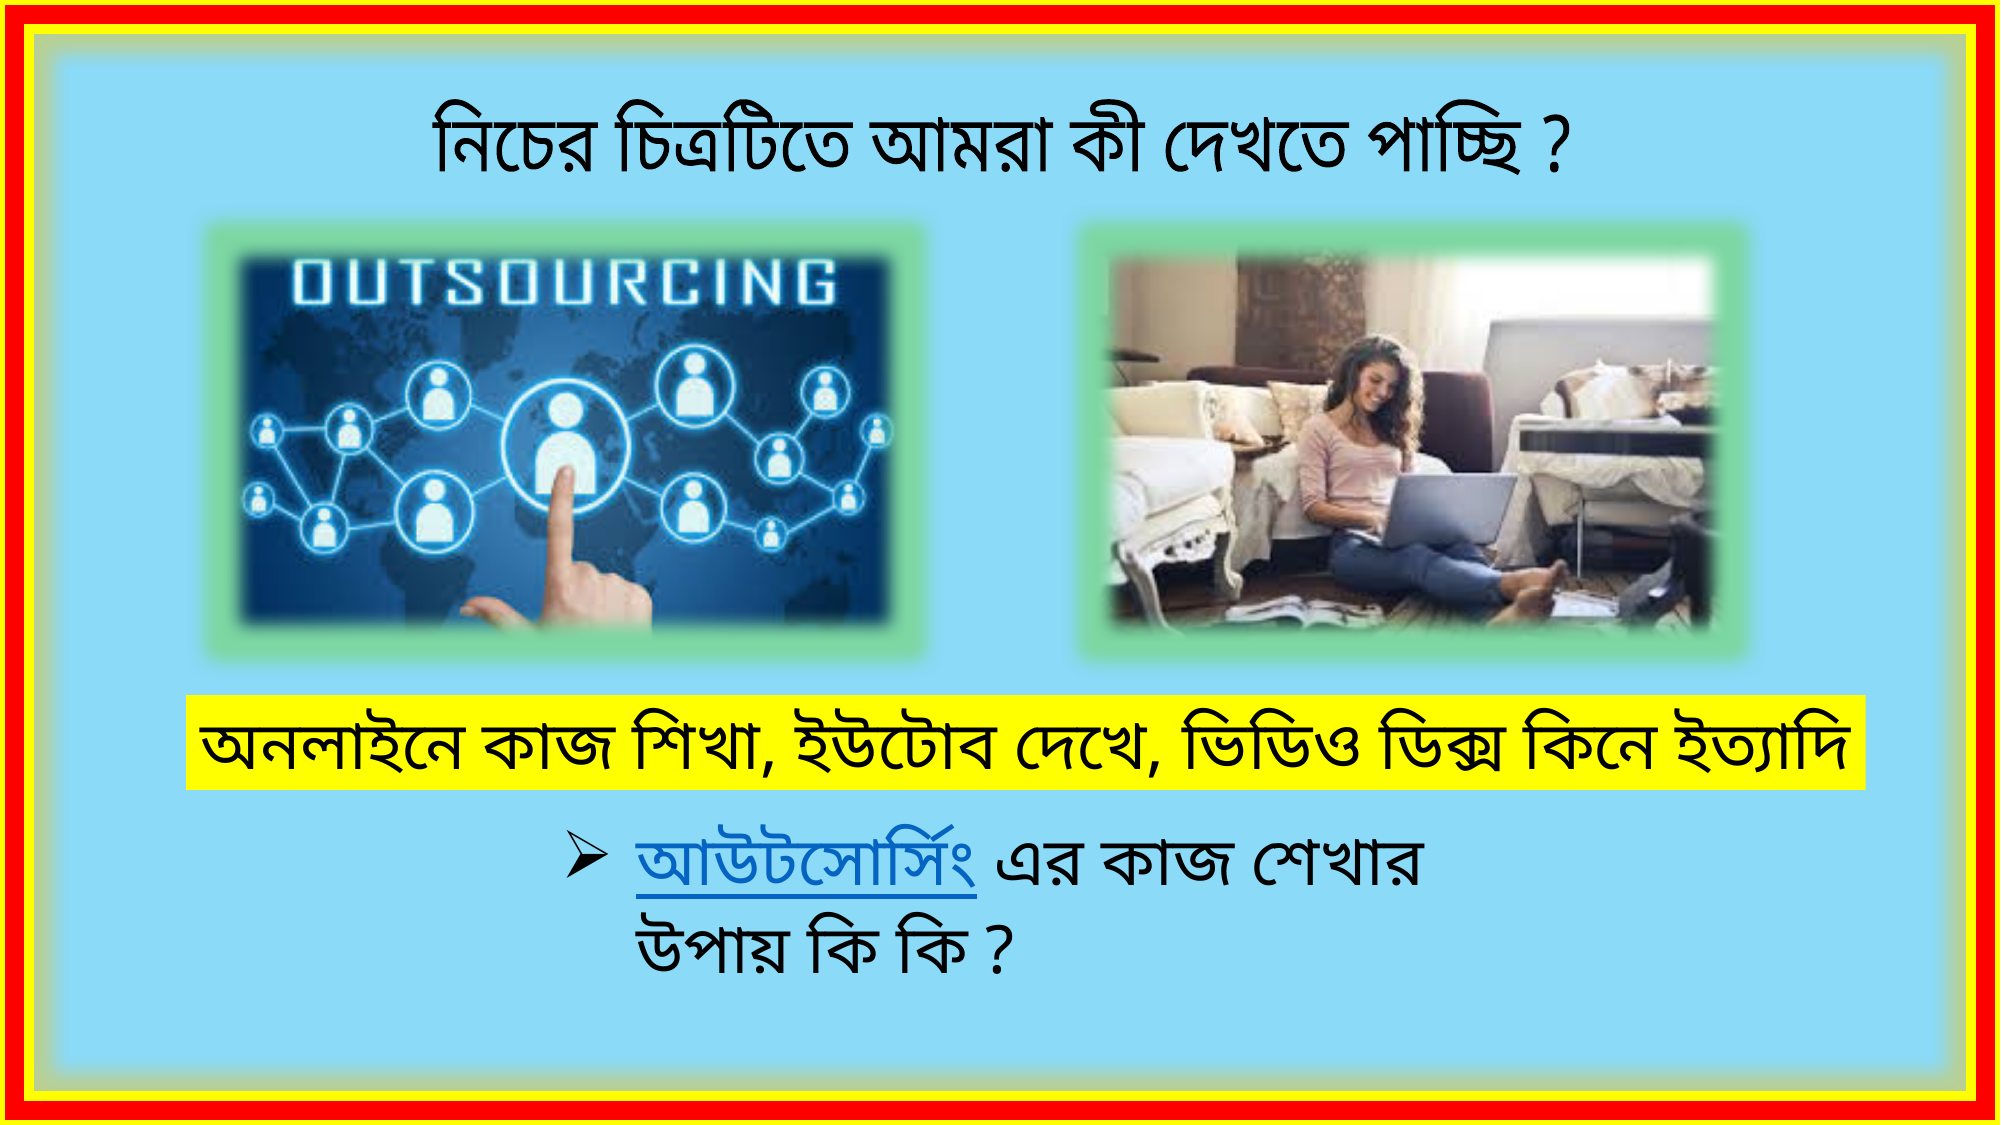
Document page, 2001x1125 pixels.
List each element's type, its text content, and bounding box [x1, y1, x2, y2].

text_box আউটসোর্সিং এর কাজ শেখার উপায় কি কি ? [546, 810, 1570, 995]
picture [222, 239, 908, 643]
picture [1094, 239, 1730, 643]
text_box অনলাইনে কাজ শিখা, ইউটোব দেখে, ভিডিও ডিক্স কিনে ইত্যাদি [186, 695, 1866, 790]
text_box [0, 0, 2000, 1125]
